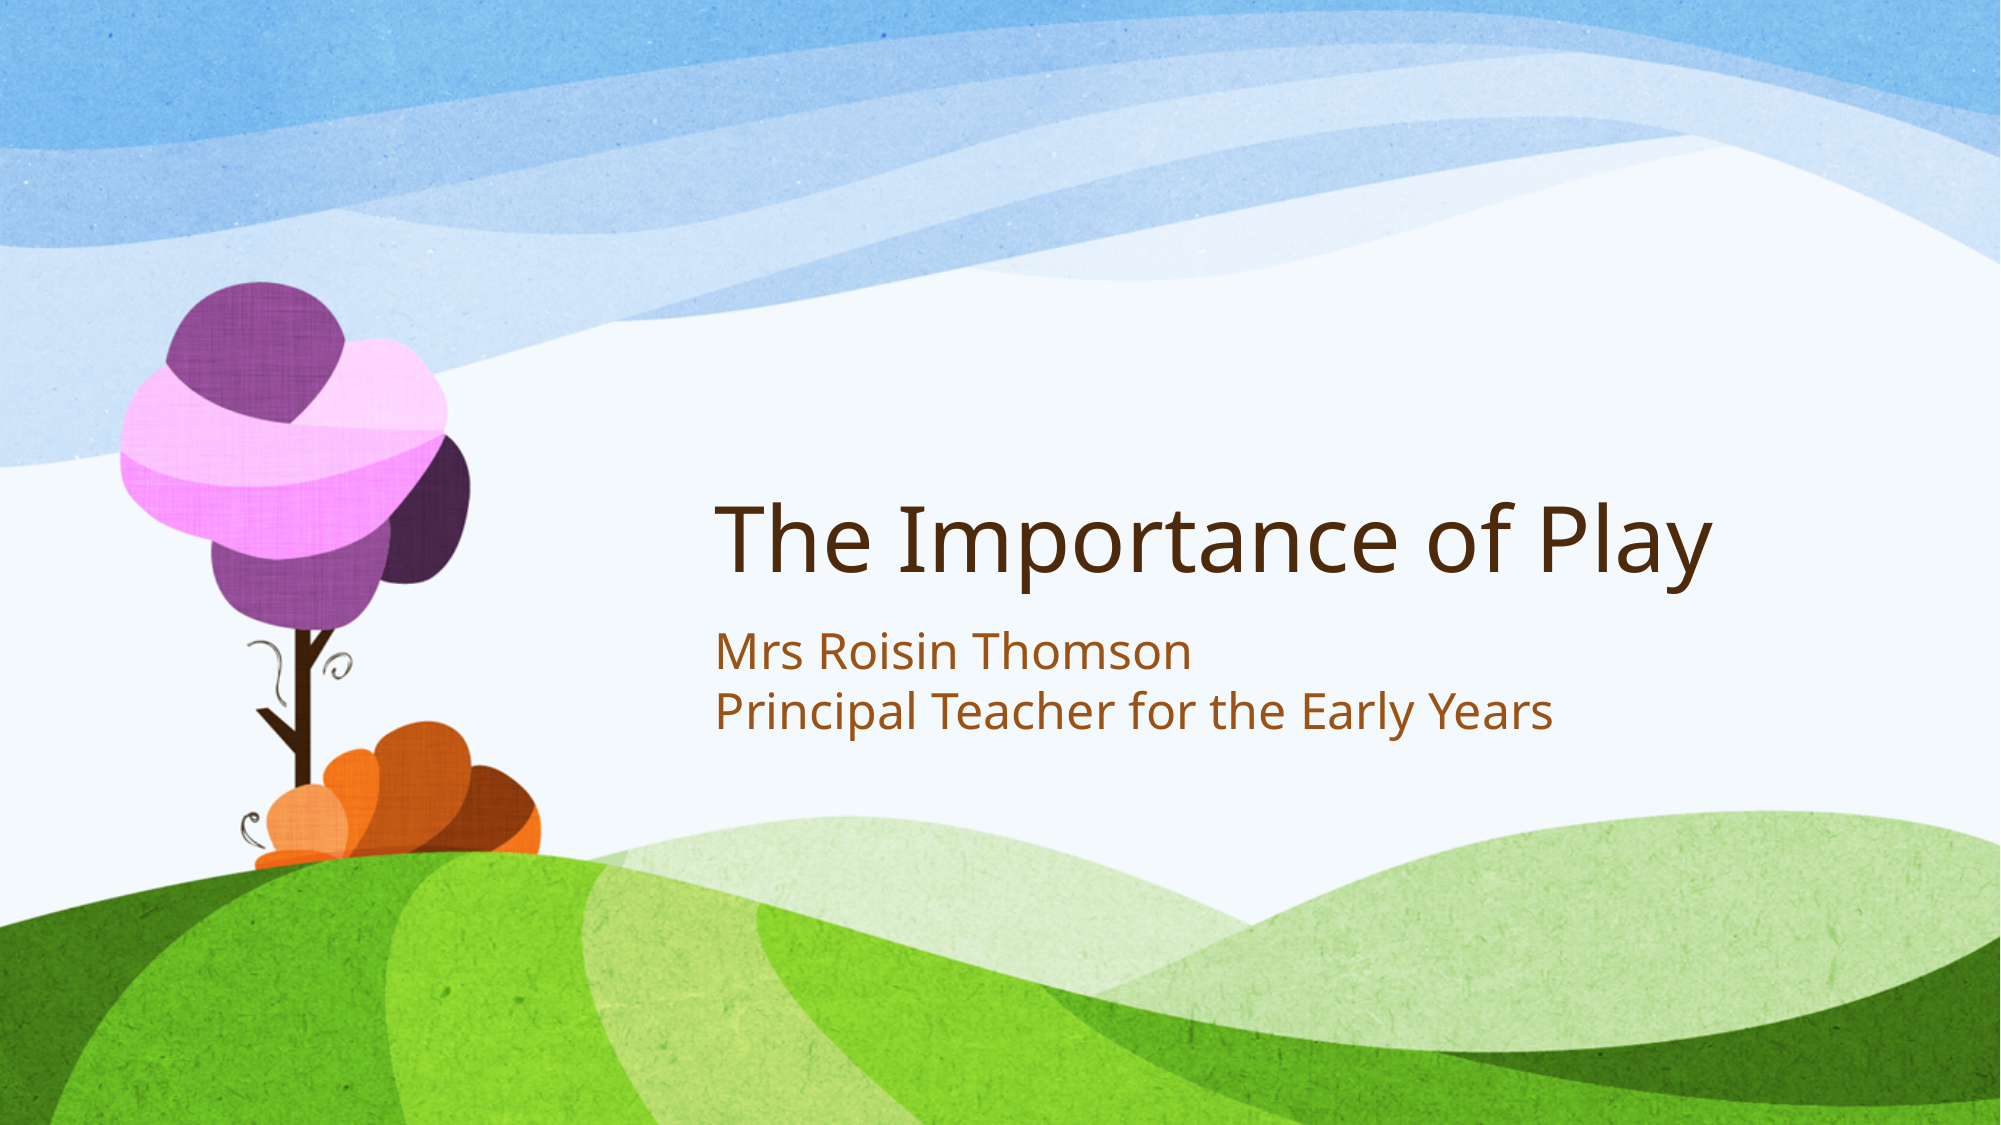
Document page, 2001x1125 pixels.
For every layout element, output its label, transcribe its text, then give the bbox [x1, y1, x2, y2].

title The Importance of Play [699, 299, 1825, 600]
picture [0, 0, 2001, 1125]
list Mrs Roisin Thomson Principal Teacher for the Early Years [699, 612, 1825, 763]
